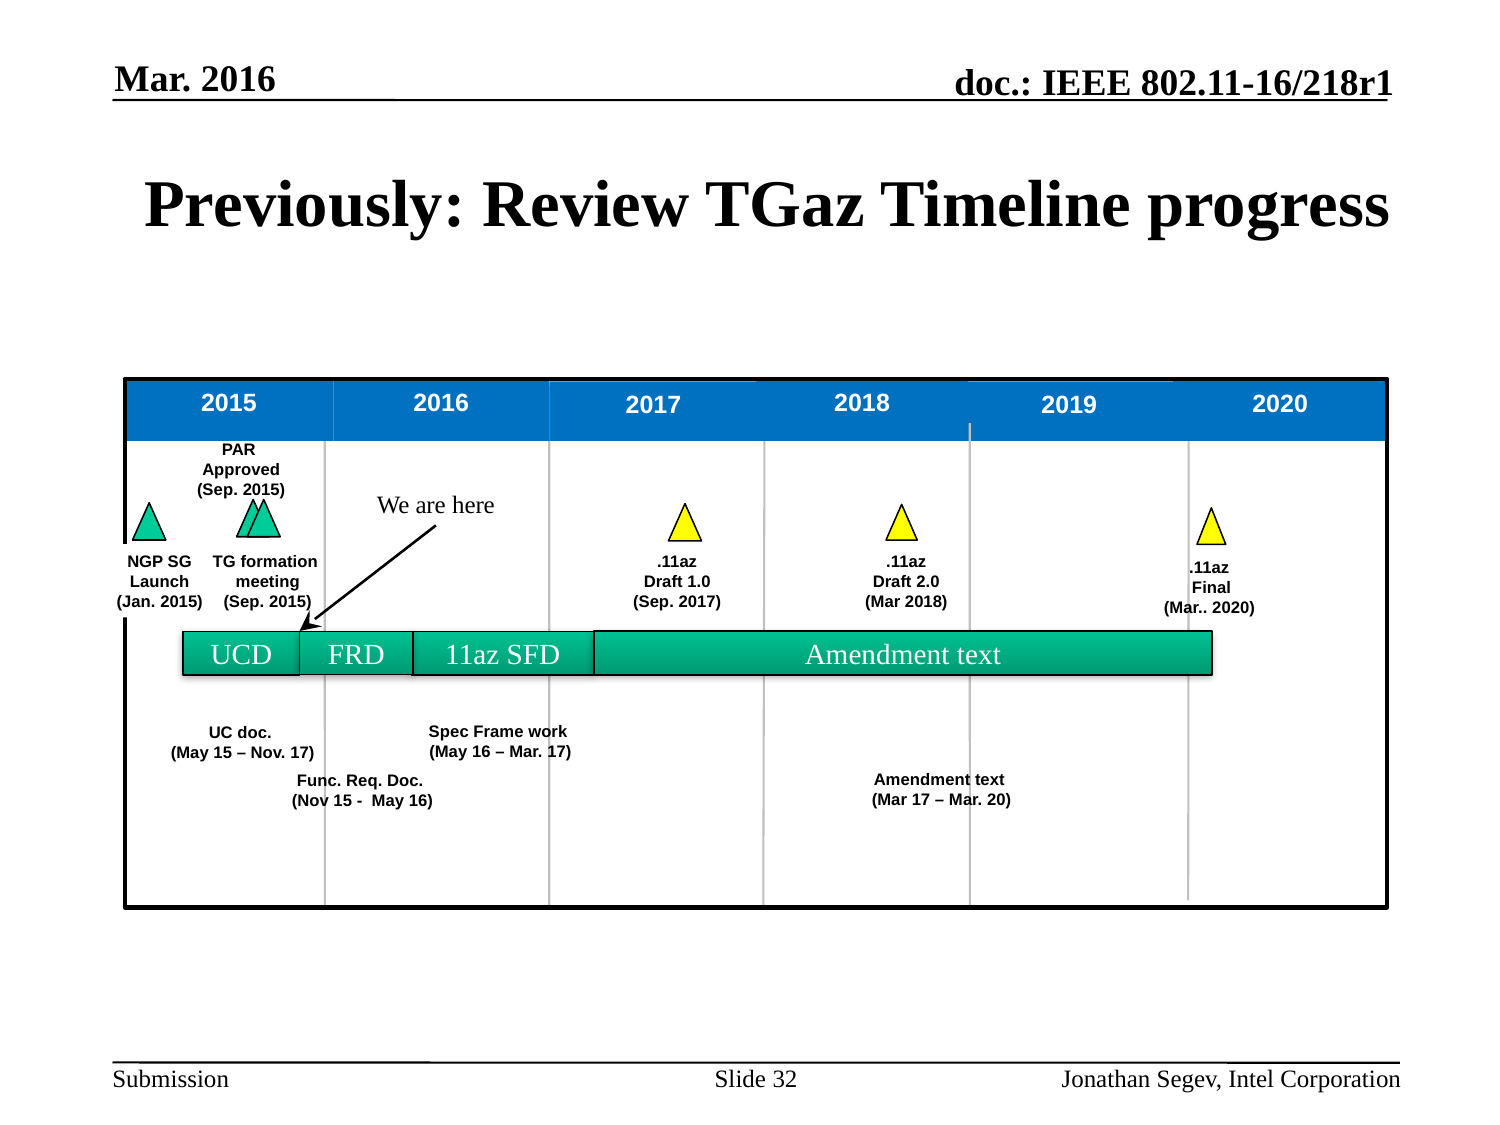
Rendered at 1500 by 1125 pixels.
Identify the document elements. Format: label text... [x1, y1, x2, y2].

text_box Amendment text (Mar 17 – Mar. 20) [848, 762, 1030, 816]
text_box We are here [362, 480, 510, 526]
text_box [247, 499, 281, 537]
text_box .11az Draft 2.0 (Mar 2018) [848, 544, 965, 618]
footer Jonathan Segev, Intel Corporation [878, 1061, 1402, 1093]
text_box TG formation meeting (Sep. 2015) [199, 544, 294, 618]
text_box [668, 503, 702, 541]
text_box [886, 504, 918, 541]
text_box PAR Approved (Sep. 2015) [183, 432, 299, 506]
text_box Func. Req. Doc. (Nov 15 - May 16) [277, 763, 443, 817]
text_box Amendment text [593, 630, 1213, 676]
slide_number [114, 54, 423, 100]
title Previously: Review TGaz Timeline progress [112, 112, 1424, 288]
text_box [132, 502, 166, 540]
text_box UCD [182, 631, 294, 676]
text_box .11az Draft 1.0 (Sep. 2017) [619, 544, 735, 618]
text_box UC doc. (May 15 – Nov. 17) [149, 715, 331, 769]
text_box Spec Frame work (May 16 – Mar. 17) [407, 714, 589, 768]
text_box 11az SFD [417, 631, 591, 676]
text_box NGP SG Launch (Jan. 2015) [102, 544, 199, 618]
slide_number Slide 32 [712, 1061, 800, 1123]
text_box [299, 525, 437, 632]
text_box [1196, 507, 1226, 545]
text_box FRD [299, 637, 414, 675]
text_box [236, 499, 258, 537]
text_box .11az Final (Mar.. 2020) [1145, 550, 1274, 624]
text_box [124, 378, 1388, 908]
